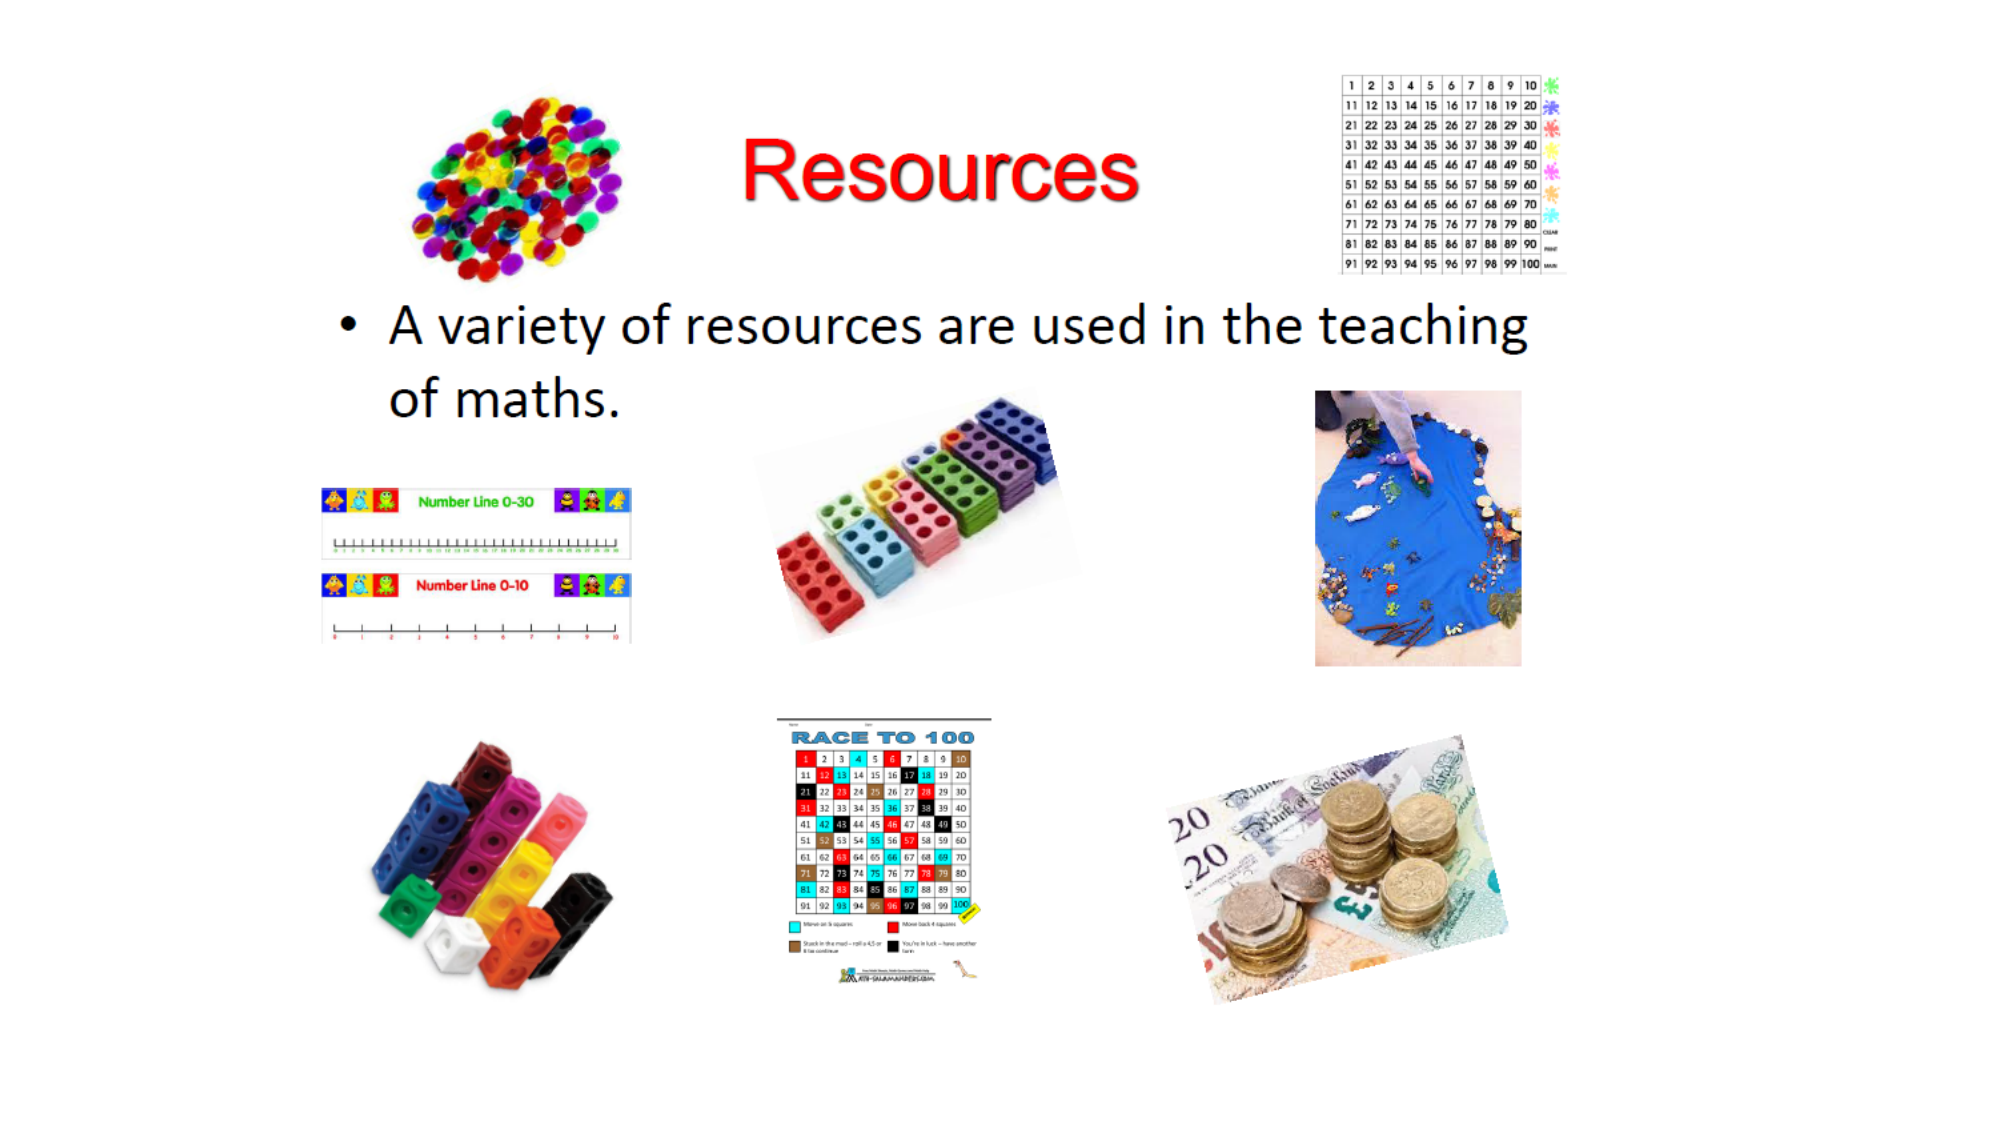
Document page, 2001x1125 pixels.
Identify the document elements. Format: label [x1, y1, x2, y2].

list [275, 59, 1611, 1025]
